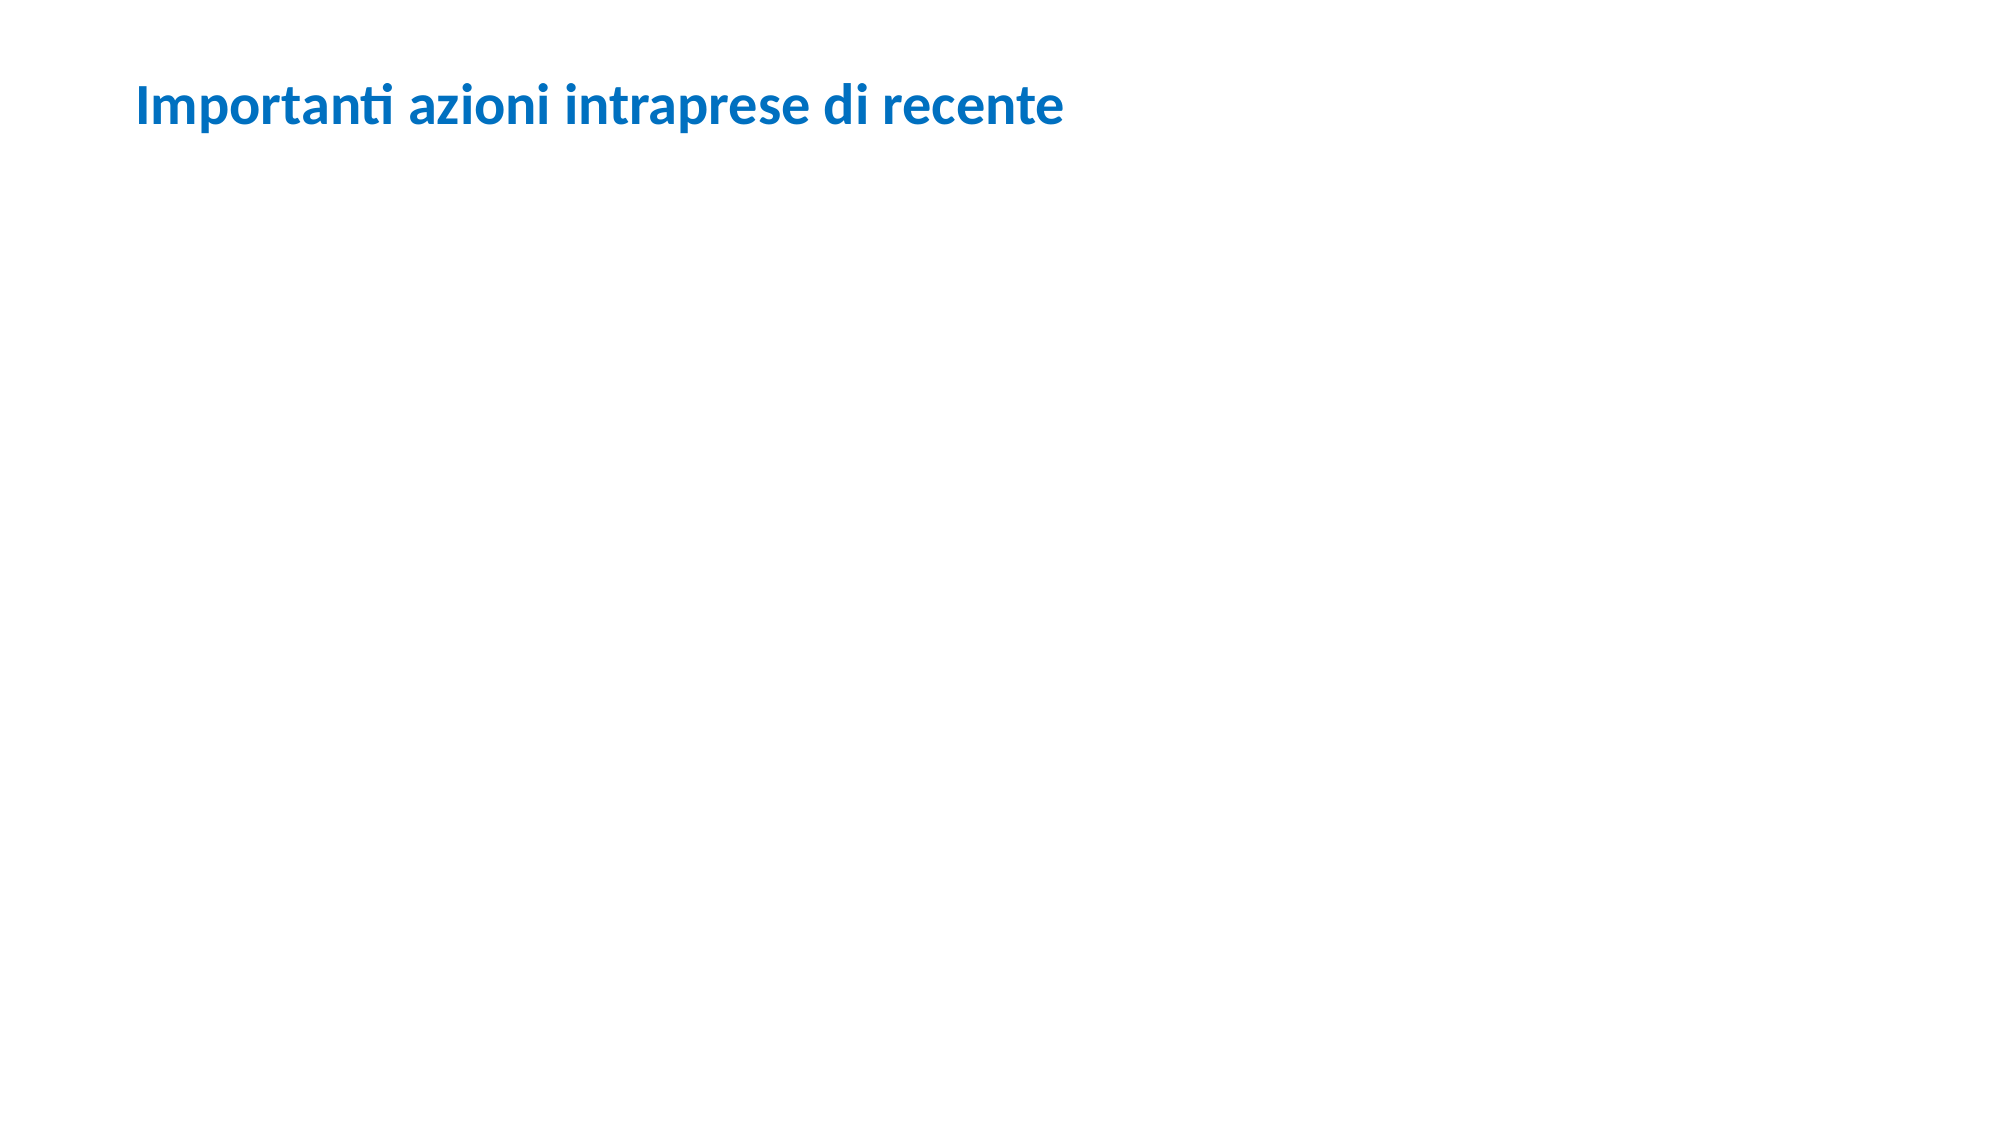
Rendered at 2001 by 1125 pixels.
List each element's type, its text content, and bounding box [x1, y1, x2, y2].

text_box Importanti azioni intraprese di recente [120, 58, 1107, 144]
